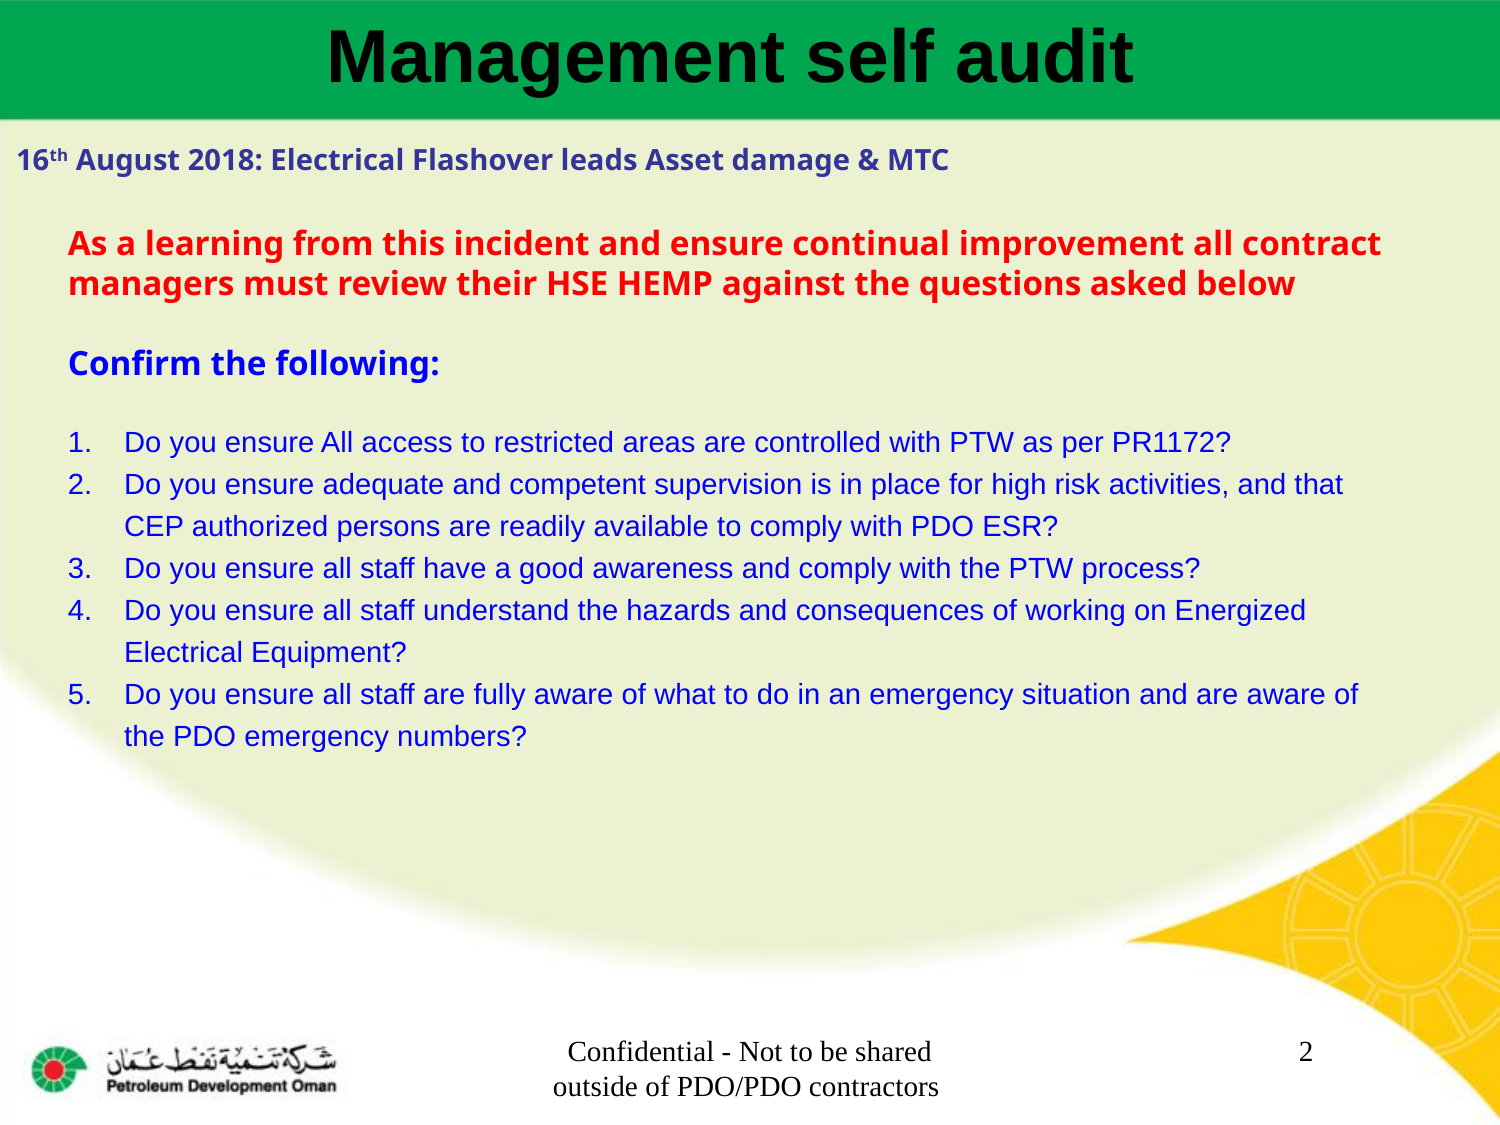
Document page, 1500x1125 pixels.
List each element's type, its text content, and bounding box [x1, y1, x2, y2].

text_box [1, 0, 1466, 126]
text_box As a learning from this incident and ensure continual improvement all contract managers must review their HSE HEMP against the questions asked below Confirm the following: Do you ensure All access to restricted areas are controlled with PTW as per PR1172? Do you ensure adequate and competent supervision is in place for high risk activities, and that CEP authorized persons are readily available to comply with PDO ESR? Do you ensure all staff have a good awareness and comply with the PTW process? Do you ensure all staff understand the hazards and consequences of working on Energized Electrical Equipment? Do you ensure all staff are fully aware of what to do in an emergency situation and are aware of the PDO emergency numbers? [53, 184, 1424, 760]
footer Confidential - Not to be shared outside of PDO/PDO contractors [512, 1024, 988, 1101]
text_box 16th August 2018: Electrical Flashover leads Asset damage & MTC [1, 134, 1003, 184]
picture [0, 0, 1500, 1125]
slide_number 2 [1149, 1024, 1463, 1101]
